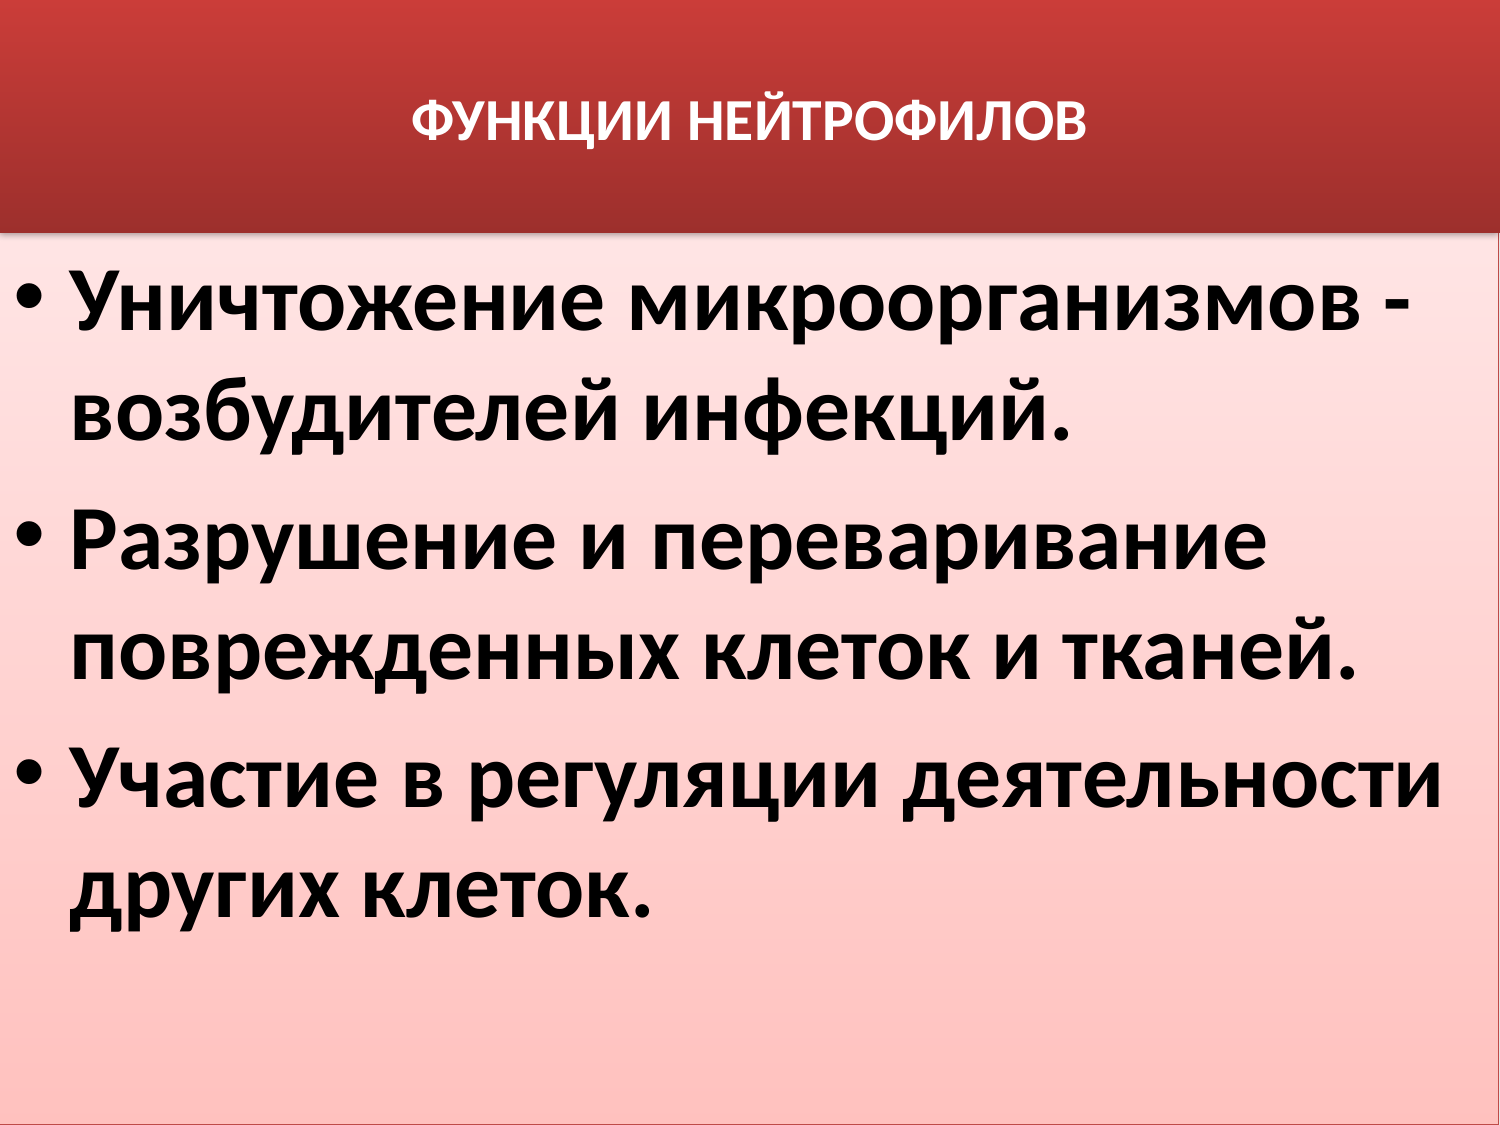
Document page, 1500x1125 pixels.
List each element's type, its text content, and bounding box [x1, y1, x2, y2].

title ФУНКЦИИ НЕЙТРОФИЛОВ [0, 0, 1500, 233]
list Уничтожение микроорганизмов - возбудителей инфекций. Разрушение и переваривание поврежденных клеток и тканей. Участие в регуляции деятельности других клеток. [0, 240, 1499, 1125]
